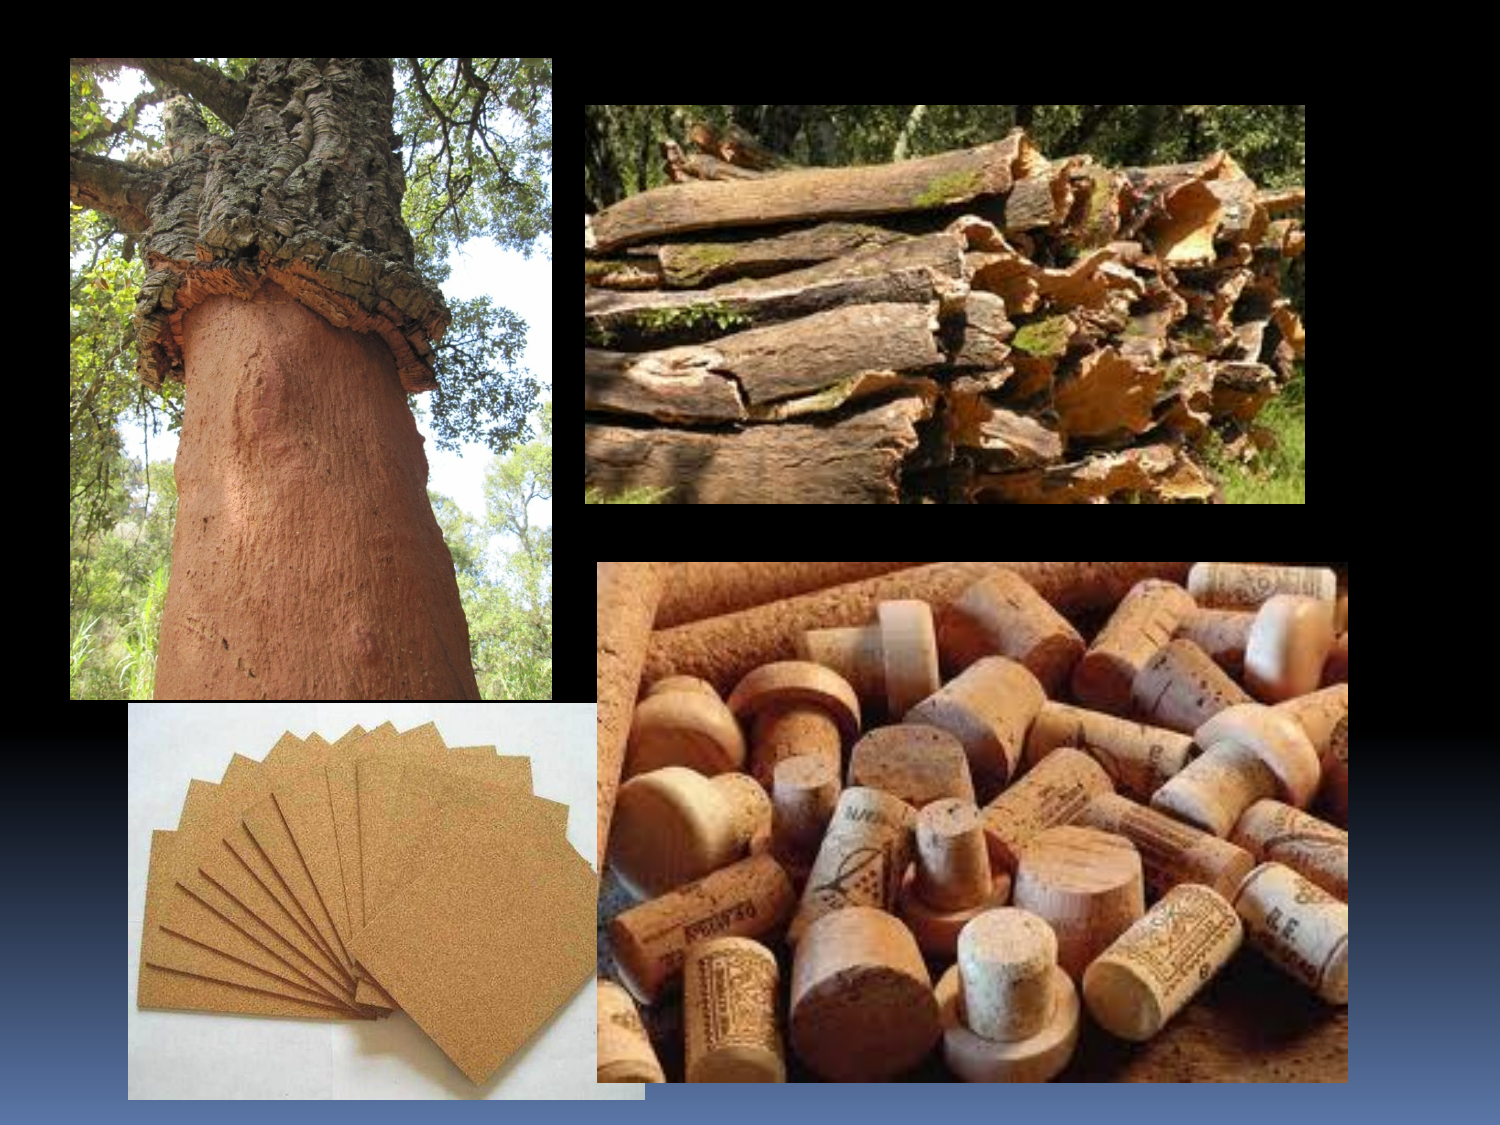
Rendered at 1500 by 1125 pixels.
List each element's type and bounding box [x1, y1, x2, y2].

picture [597, 562, 1348, 1084]
picture [128, 702, 645, 1100]
picture [69, 58, 552, 700]
picture [585, 104, 1306, 505]
text_box [25, 0, 507, 333]
